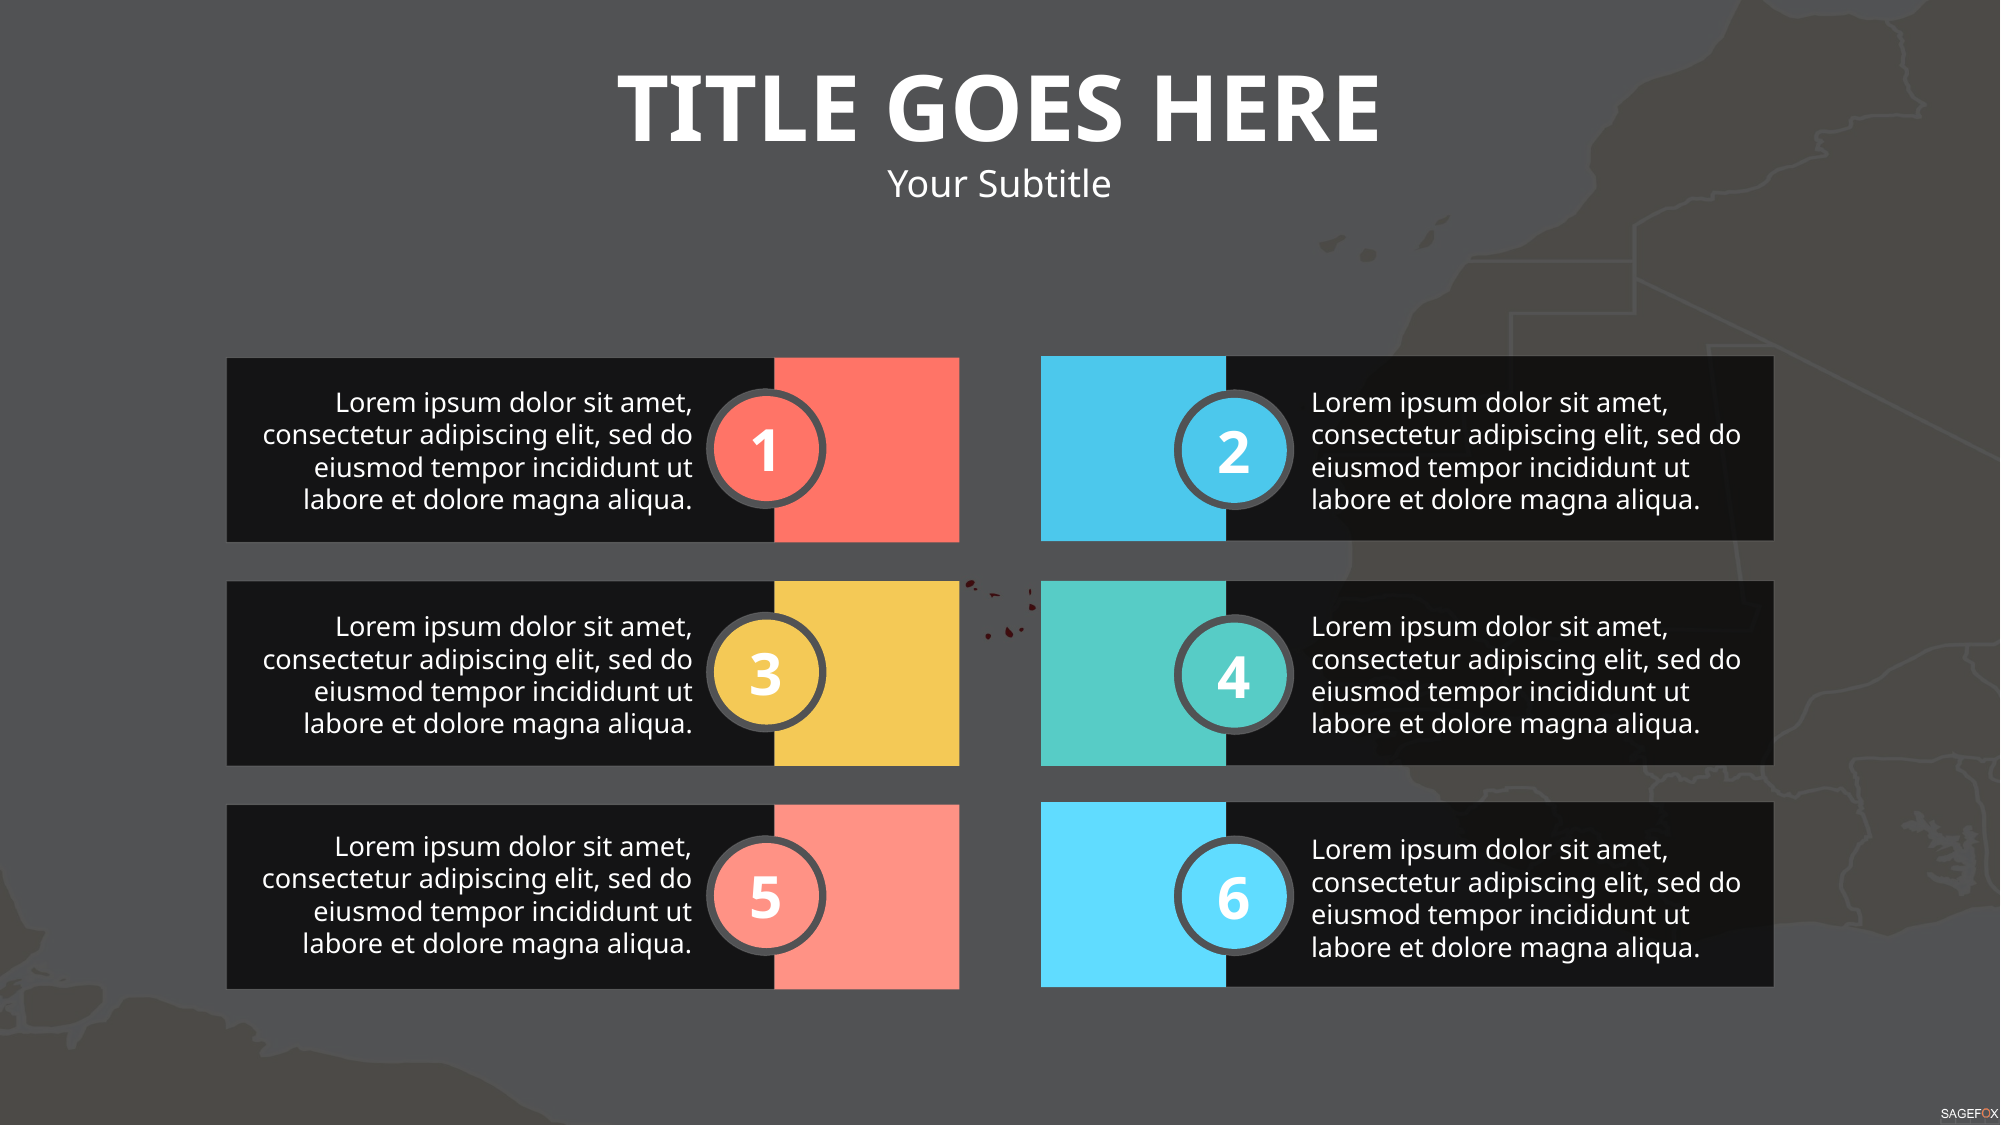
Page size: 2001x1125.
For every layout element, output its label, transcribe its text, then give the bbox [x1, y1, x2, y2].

text_box [225, 356, 776, 544]
text_box Lorem ipsum dolor sit amet, consectetur adipiscing elit, sed do eiusmod tempor incididunt ut labore et dolore magna aliqua. [1311, 832, 1762, 963]
text_box [1224, 354, 1775, 542]
text_box [225, 803, 776, 991]
text_box [776, 580, 961, 767]
text_box [1226, 579, 1775, 767]
text_box [776, 803, 961, 991]
text_box [225, 580, 776, 767]
text_box 3 [712, 618, 821, 726]
text_box Lorem ipsum dolor sit amet, consectetur adipiscing elit, sed do eiusmod tempor incididunt ut labore et dolore magna aliqua. [242, 609, 693, 740]
text_box Lorem ipsum dolor sit amet, consectetur adipiscing elit, sed do eiusmod tempor incididunt ut labore et dolore magna aliqua. [1311, 384, 1762, 515]
text_box [776, 356, 961, 544]
text_box [1040, 801, 1228, 989]
text_box 2 [1180, 396, 1288, 504]
text_box TITLE GOES HERE Your Subtitle [548, 42, 1452, 212]
text_box Lorem ipsum dolor sit amet, consectetur adipiscing elit, sed do eiusmod tempor incididunt ut labore et dolore magna aliqua. [242, 384, 693, 515]
text_box [1040, 579, 1228, 767]
text_box [1040, 355, 1228, 543]
picture [0, 0, 2001, 1125]
text_box 4 [1180, 621, 1288, 729]
text_box 1 [712, 395, 821, 503]
text_box Lorem ipsum dolor sit amet, consectetur adipiscing elit, sed do eiusmod tempor incididunt ut labore et dolore magna aliqua. [241, 828, 692, 959]
text_box [1224, 800, 1775, 988]
text_box 5 [712, 842, 821, 950]
text_box Lorem ipsum dolor sit amet, consectetur adipiscing elit, sed do eiusmod tempor incididunt ut labore et dolore magna aliqua. [1311, 609, 1762, 740]
text_box 6 [1180, 842, 1288, 950]
